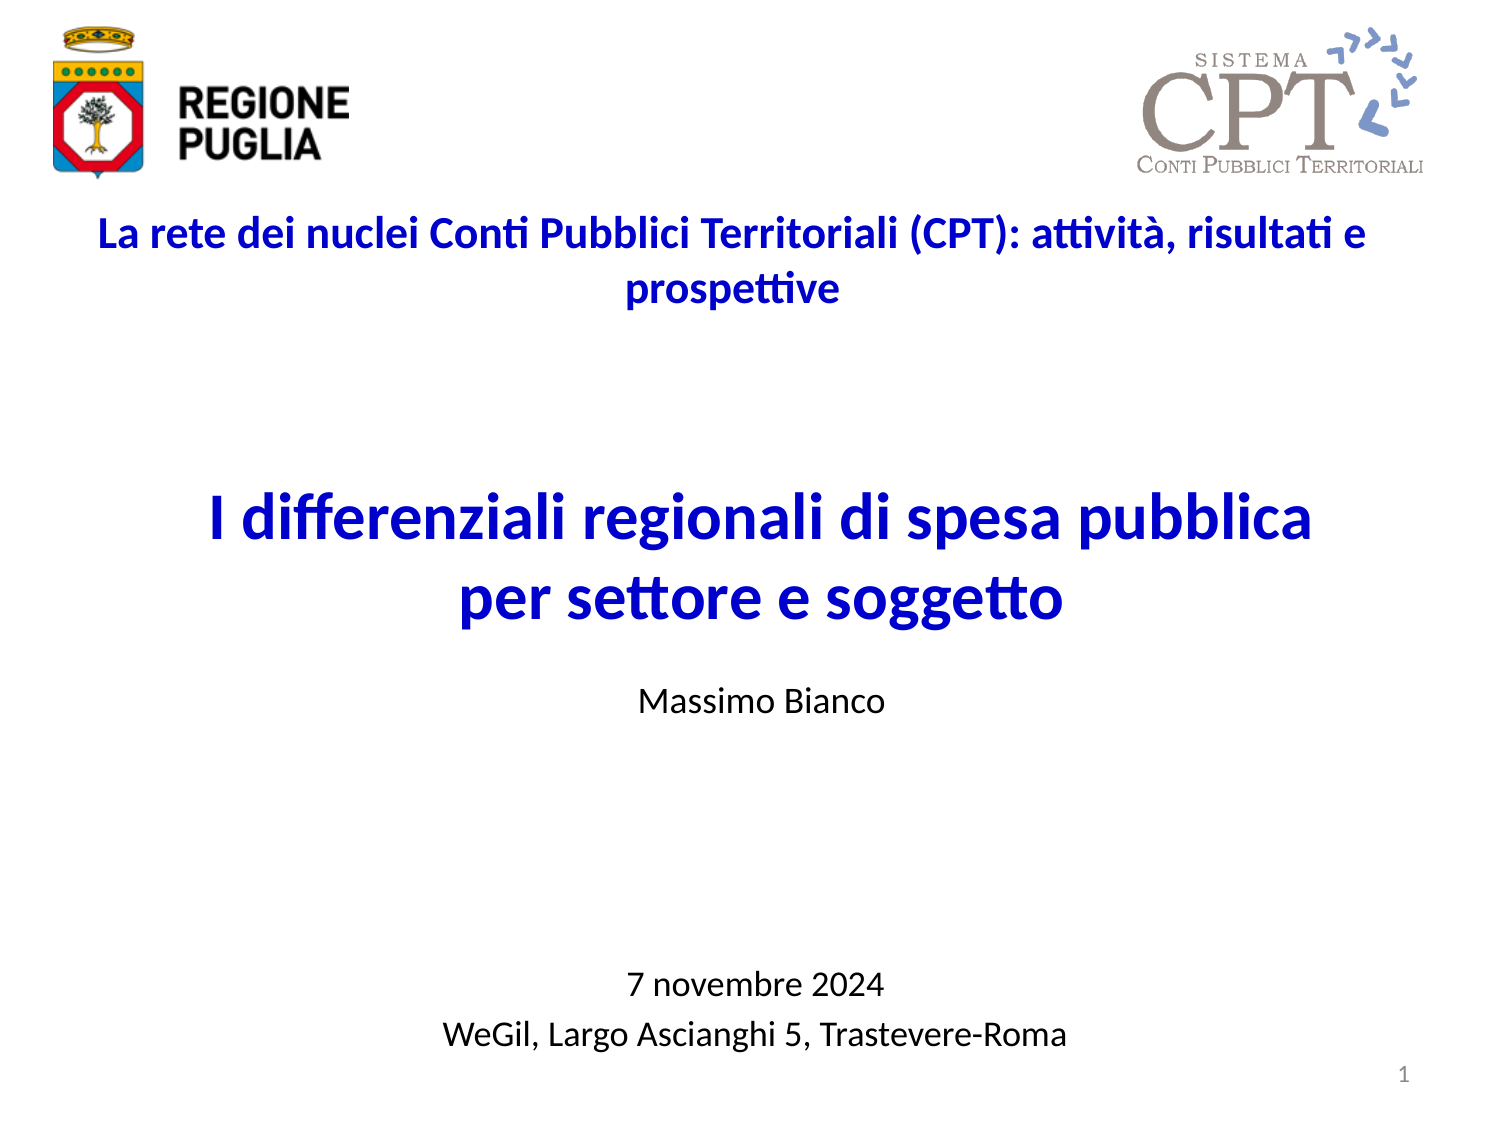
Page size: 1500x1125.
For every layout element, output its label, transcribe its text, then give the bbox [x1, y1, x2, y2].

picture [52, 25, 349, 181]
text_box Massimo Bianco [513, 668, 1010, 729]
subtitle 7 novembre 2024 WeGil, Largo Ascianghi 5, Trastevere-Roma [230, 952, 1281, 1063]
text_box I differenziali regionali di spesa pubblica per settore e soggetto [147, 465, 1377, 640]
title La rete dei nuclei Conti Pubblici Territoriali (CPT): attività, risultati e prospettive [29, 180, 1436, 335]
picture [1127, 24, 1436, 179]
slide_number 1 [1074, 1042, 1425, 1103]
